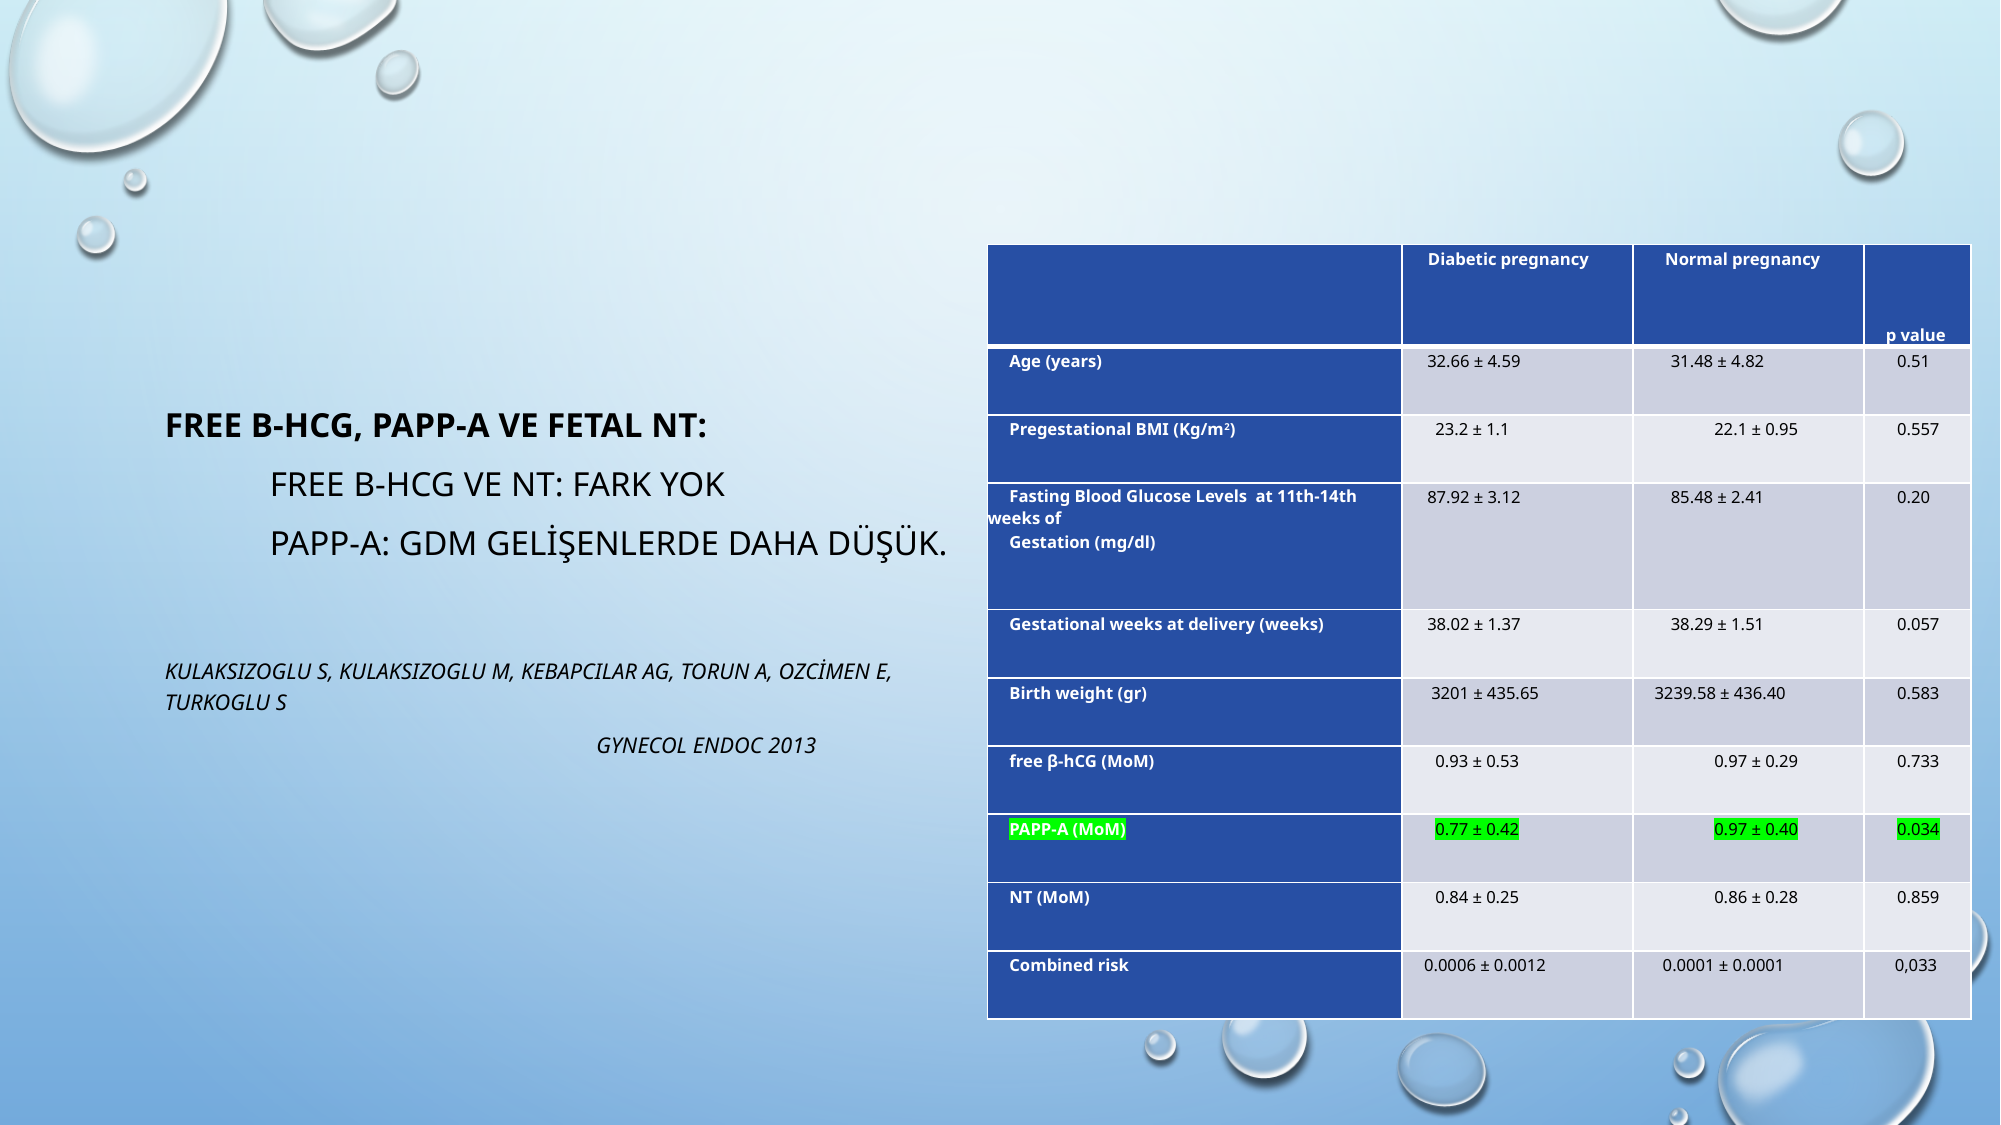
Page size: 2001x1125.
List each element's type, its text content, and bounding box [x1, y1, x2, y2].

table_cell 0.859 [1865, 883, 1970, 950]
table_cell 0.84 ± 0.25 [1403, 883, 1632, 950]
table_cell 0.97 ± 0.40 [1634, 815, 1863, 882]
table_header p value [1865, 245, 1970, 344]
table_cell 0.51 [1865, 349, 1970, 414]
table_cell 0.97 ± 0.29 [1634, 747, 1863, 813]
table_cell Gestational weeks at delivery (weeks) [988, 610, 1401, 677]
table_cell 0.034 [1865, 815, 1970, 882]
table_cell 38.29 ± 1.51 [1634, 610, 1863, 677]
table_cell Fasting Blood Glucose Levels at 11th-14th weeks of Gestation (mg/dl) [988, 484, 1401, 609]
table_cell 0.77 ± 0.42 [1403, 815, 1632, 882]
table_cell Birth weight (gr) [988, 679, 1401, 745]
table_cell Pregestational BMI (Kg/m2) [988, 416, 1401, 482]
table_cell 0.557 [1865, 416, 1970, 482]
table_cell 3201 ± 435.65 [1403, 679, 1632, 745]
table_cell 31.48 ± 4.82 [1634, 349, 1863, 414]
table_cell 0.733 [1865, 747, 1970, 813]
table_cell PAPP-A (MoM) [988, 815, 1401, 882]
table_cell 85.48 ± 2.41 [1634, 484, 1863, 609]
table_cell 32.66 ± 4.59 [1403, 349, 1632, 414]
table_cell 3239.58 ± 436.40 [1634, 679, 1863, 745]
table_cell free β-hCG (MoM) [988, 747, 1401, 813]
table_cell 0.057 [1865, 610, 1970, 677]
table_cell 0.20 [1865, 484, 1970, 609]
table_header [988, 245, 1401, 344]
table_cell Combined risk [988, 952, 1401, 1018]
table_header Normal pregnancy [1634, 245, 1863, 344]
list Free β-HCG, PAPP-A ve fetal NT: free β-HCG ve NT: fark yok PAPP-A: GDM gelişenlerde daha düşük. Kulaksızoglu S, Kulaksızoglu M, Kebapcılar AG, Torun A, Ozcimen E, Turkoglu S Gynecol Endoc 2013 [149, 388, 987, 950]
table_cell 0.86 ± 0.28 [1634, 883, 1863, 950]
table_cell 23.2 ± 1.1 [1403, 416, 1632, 482]
table_cell 0.0001 ± 0.0001 [1634, 952, 1863, 1018]
table_cell Age (years) [988, 349, 1401, 414]
table_cell 87.92 ± 3.12 [1403, 484, 1632, 609]
table_cell 22.1 ± 0.95 [1634, 416, 1863, 482]
table_cell 0.93 ± 0.53 [1403, 747, 1632, 813]
table_cell 0.583 [1865, 679, 1970, 745]
table_cell 38.02 ± 1.37 [1403, 610, 1632, 677]
table_header Diabetic pregnancy [1403, 245, 1632, 344]
table_cell NT (MoM) [988, 883, 1401, 950]
table_cell 0.0006 ± 0.0012 [1403, 952, 1632, 1018]
table_cell 0,033 [1865, 952, 1970, 1018]
picture [0, 0, 2000, 1125]
